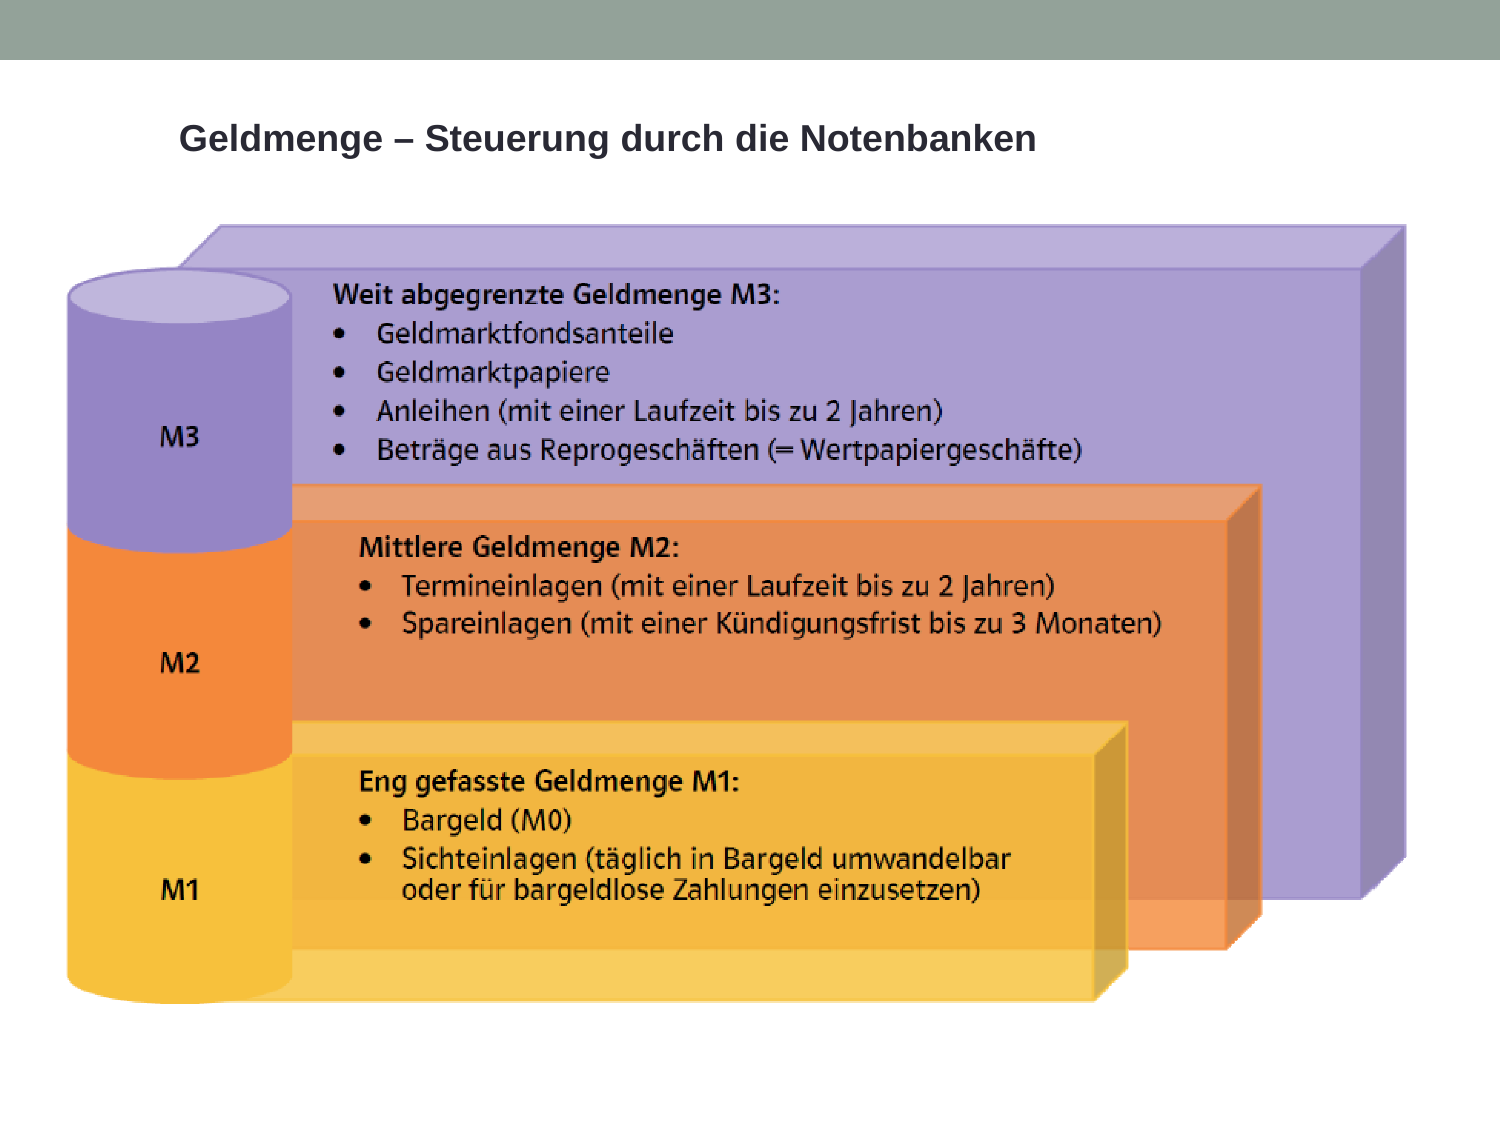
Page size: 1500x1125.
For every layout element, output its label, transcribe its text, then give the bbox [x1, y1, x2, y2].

picture [44, 204, 1408, 1004]
text_box Geldmenge – Steuerung durch die Notenbanken [164, 107, 1053, 167]
